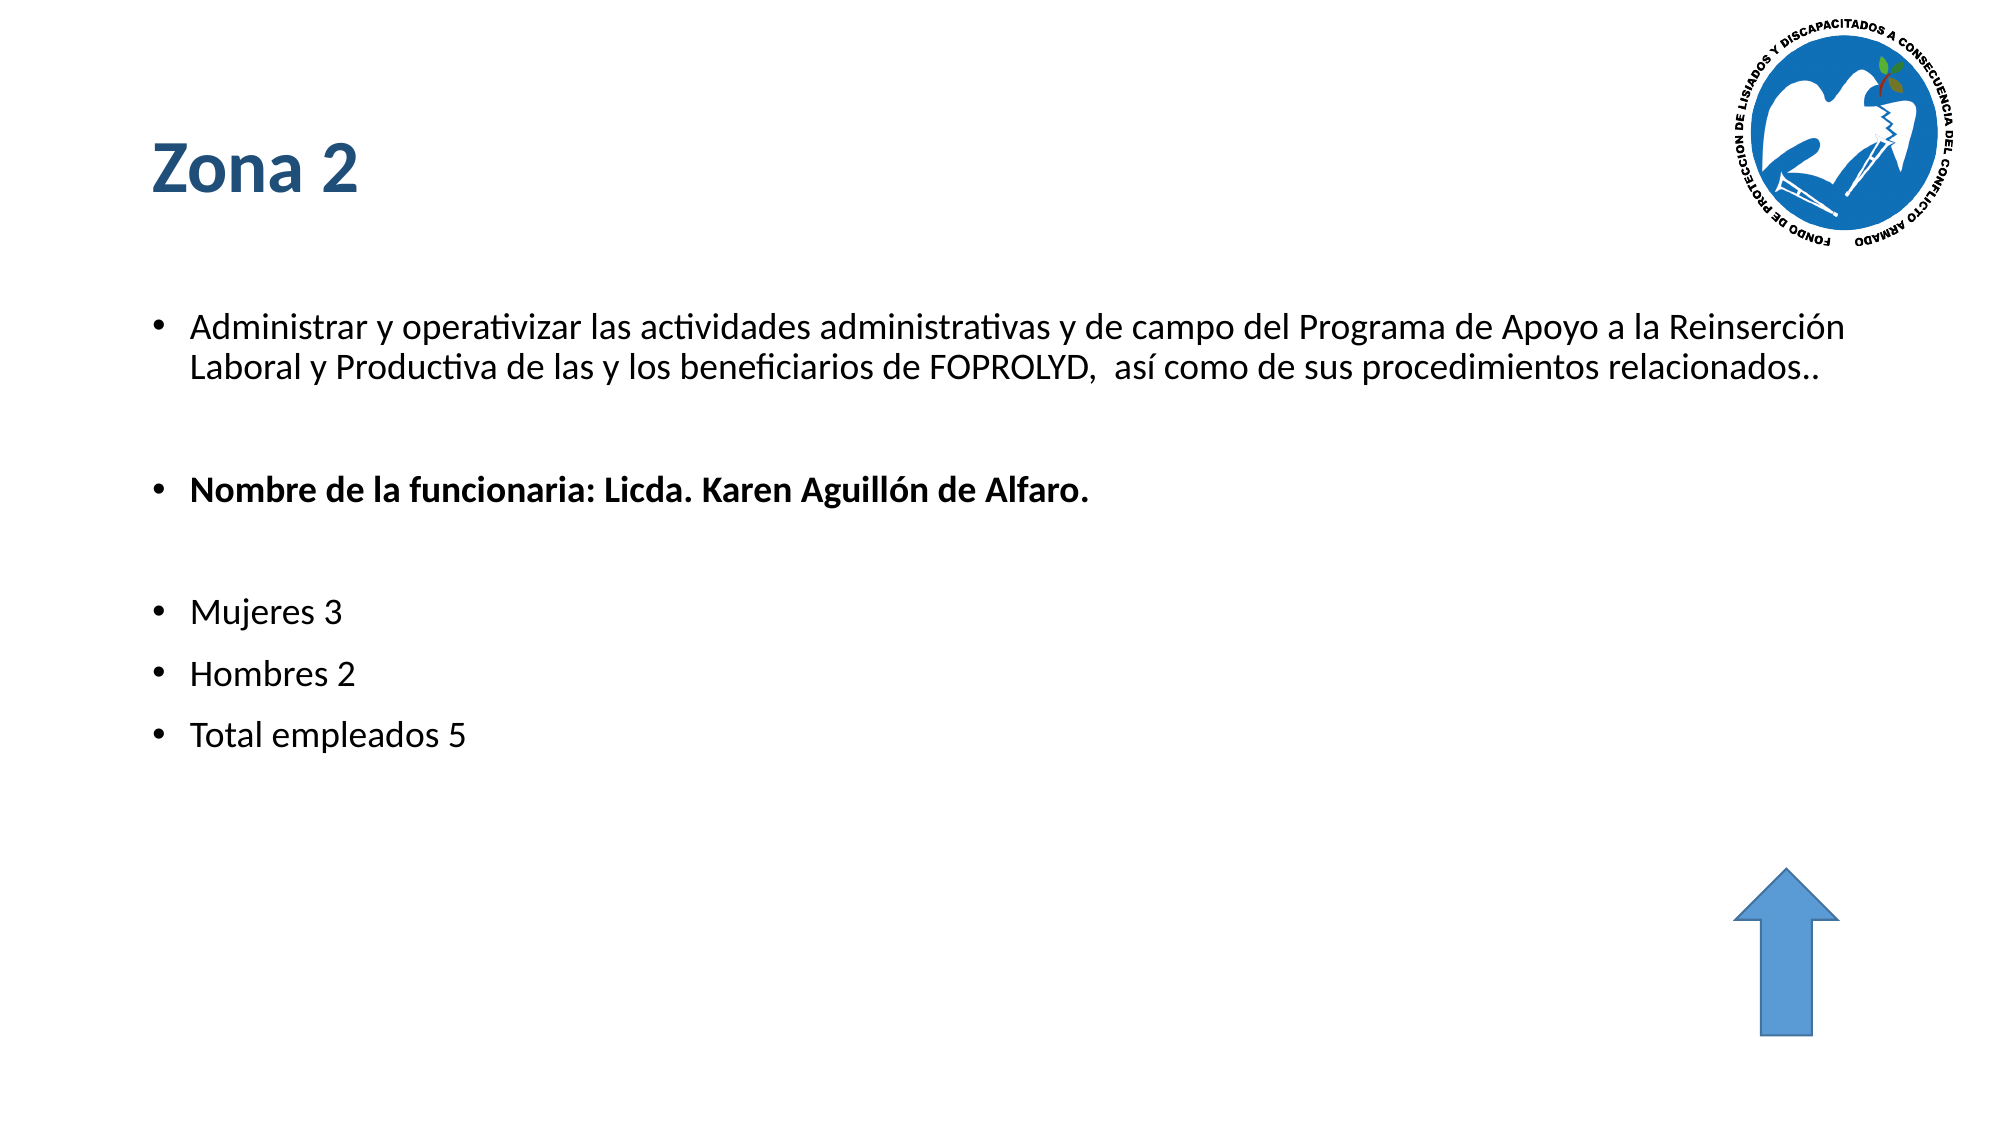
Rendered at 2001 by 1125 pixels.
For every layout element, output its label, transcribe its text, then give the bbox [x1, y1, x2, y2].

picture [1735, 19, 1953, 246]
list Administrar y operativizar las actividades administrativas y de campo del Programa de Apoyo a la Reinserción Laboral y Productiva de las y los beneficiarios de FOPROLYD, así como de sus procedimientos relacionados.. Nombre de la funcionaria: Licda. Karen Aguillón de Alfaro. Mujeres 3 Hombres 2 Total empleados 5 [137, 299, 1863, 1014]
title Zona 2 [137, 59, 1863, 278]
text_box [1732, 867, 1840, 1037]
